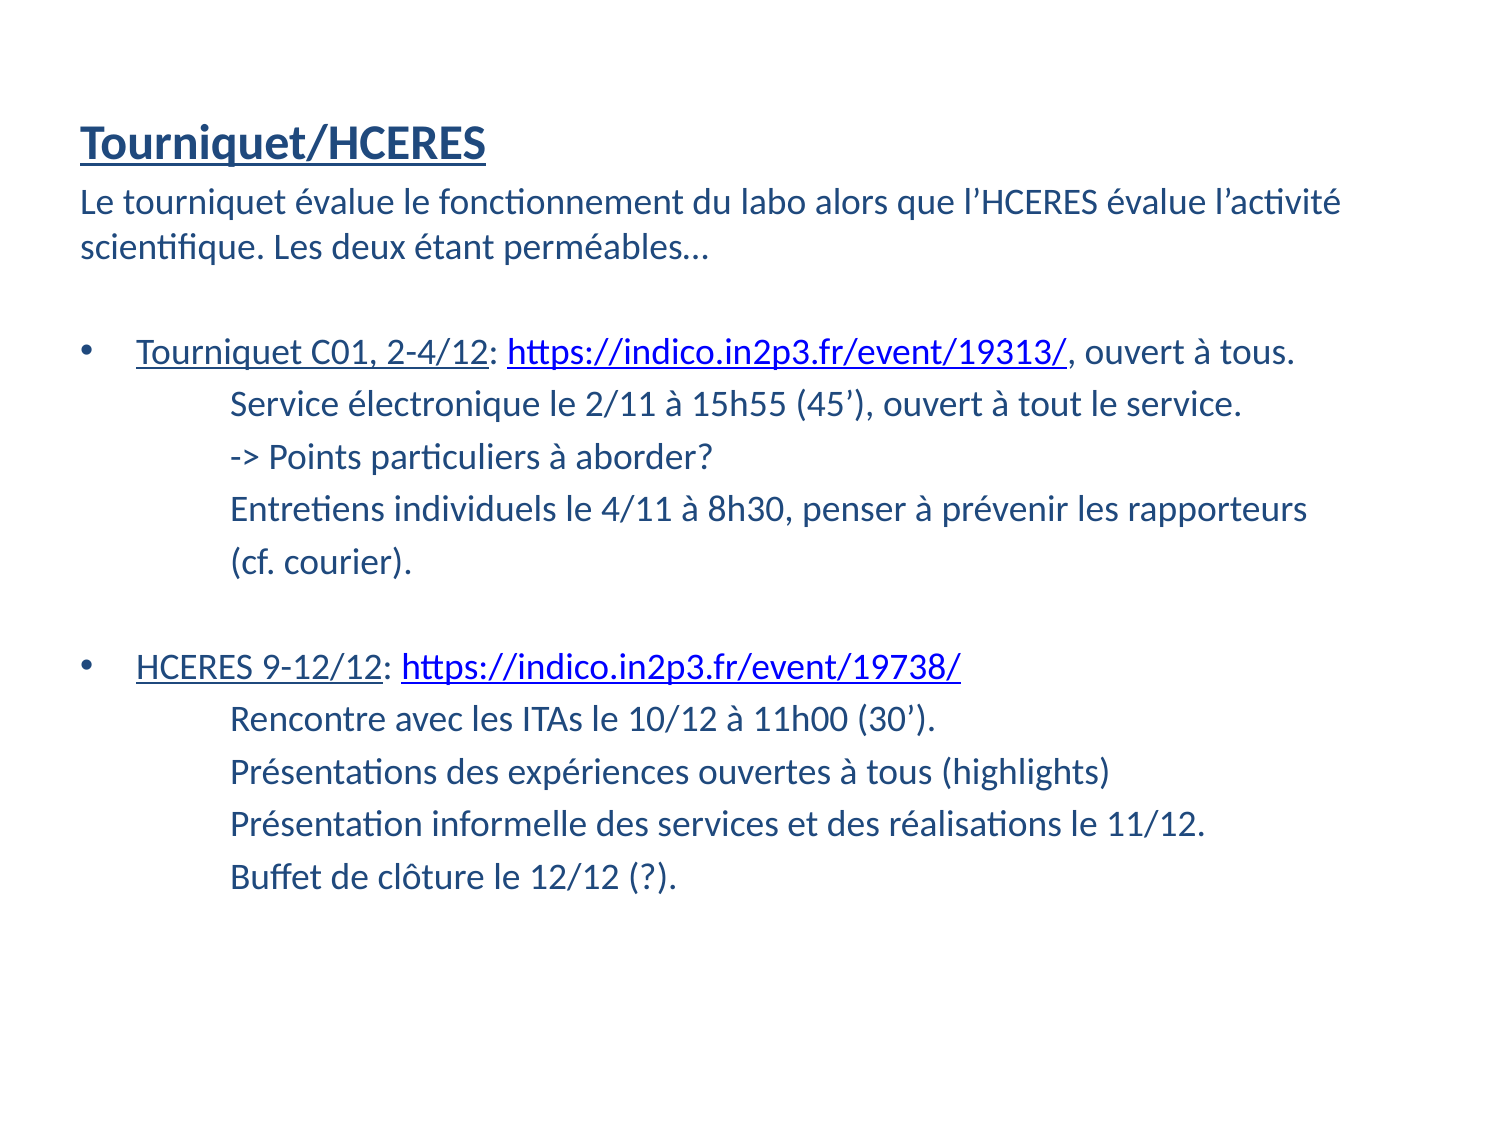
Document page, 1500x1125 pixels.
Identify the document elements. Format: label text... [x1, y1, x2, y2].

list Tourniquet/HCERES Le tourniquet évalue le fonctionnement du labo alors que l’HCERES évalue l’activité scientifique. Les deux étant perméables… Tourniquet C01, 2-4/12: https://indico.in2p3.fr/event/19313/, ouvert à tous. Service électronique le 2/11 à 15h55 (45’), ouvert à tout le service. -> Points particuliers à aborder? Entretiens individuels le 4/11 à 8h30, penser à prévenir les rapporteurs (cf. courier). HCERES 9-12/12: https://indico.in2p3.fr/event/19738/ Rencontre avec les ITAs le 10/12 à 11h00 (30’). Présentations des expériences ouvertes à tous (highlights) Présentation informelle des services et des réalisations le 11/12. Buffet de clôture le 12/12 (?). [64, 101, 1424, 1000]
